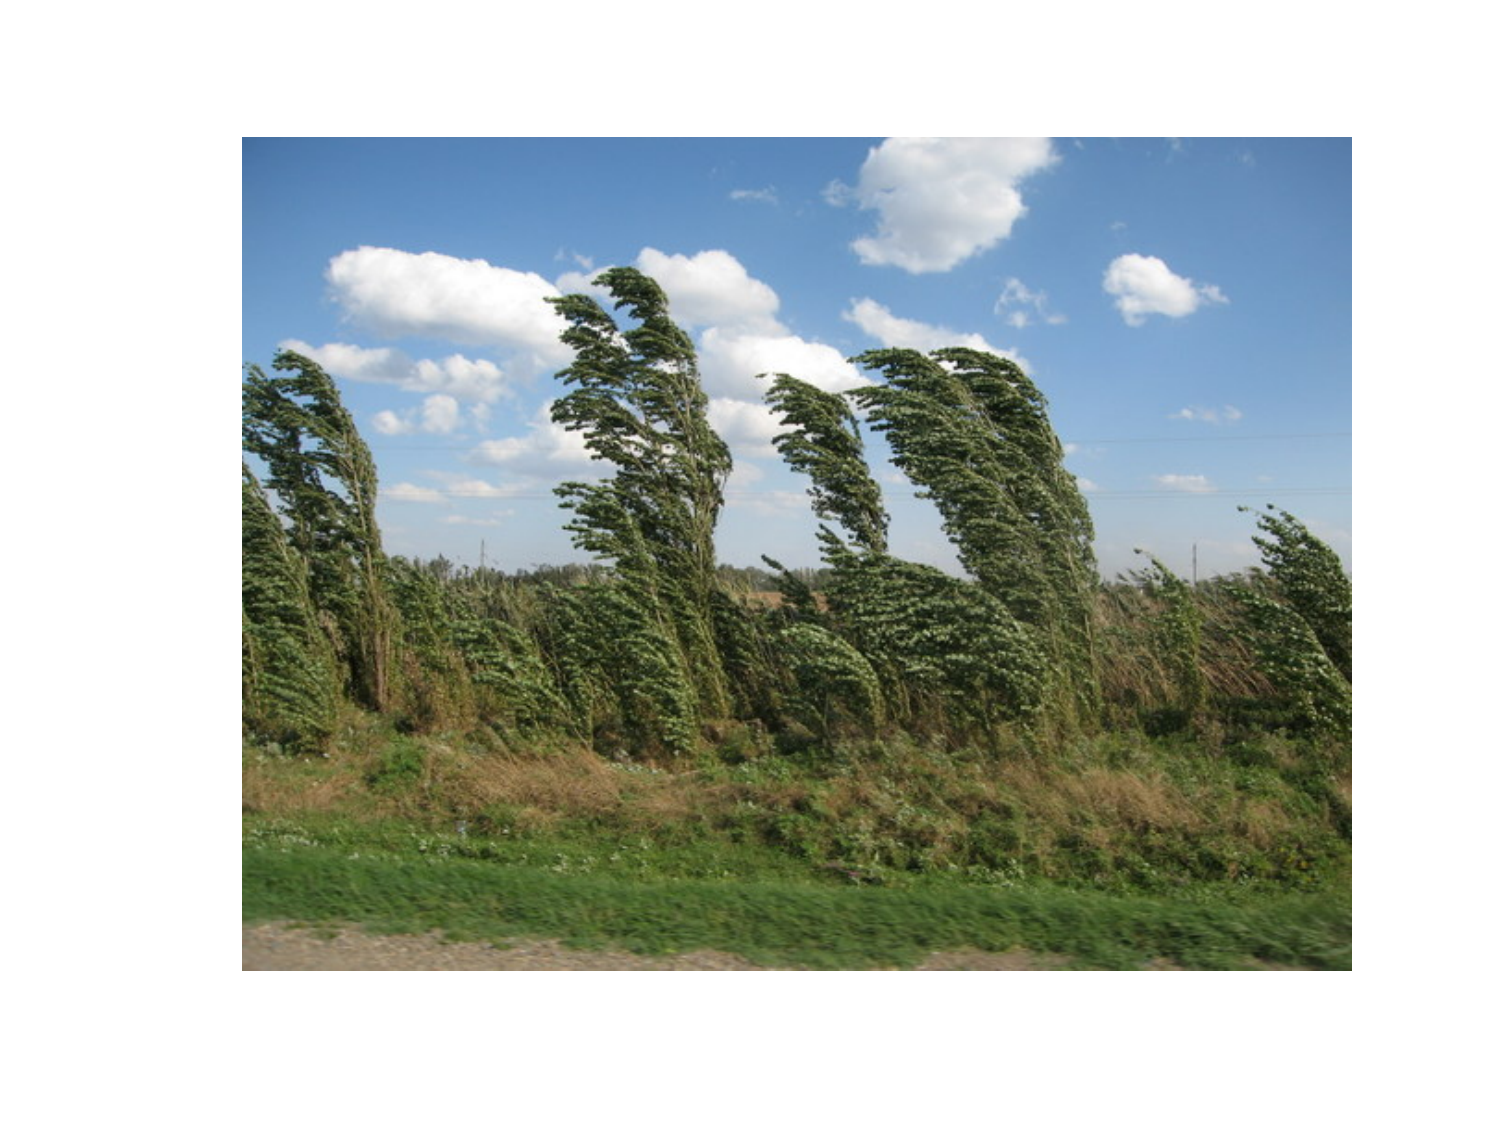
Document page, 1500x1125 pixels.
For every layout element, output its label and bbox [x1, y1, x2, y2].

picture [241, 136, 1353, 971]
